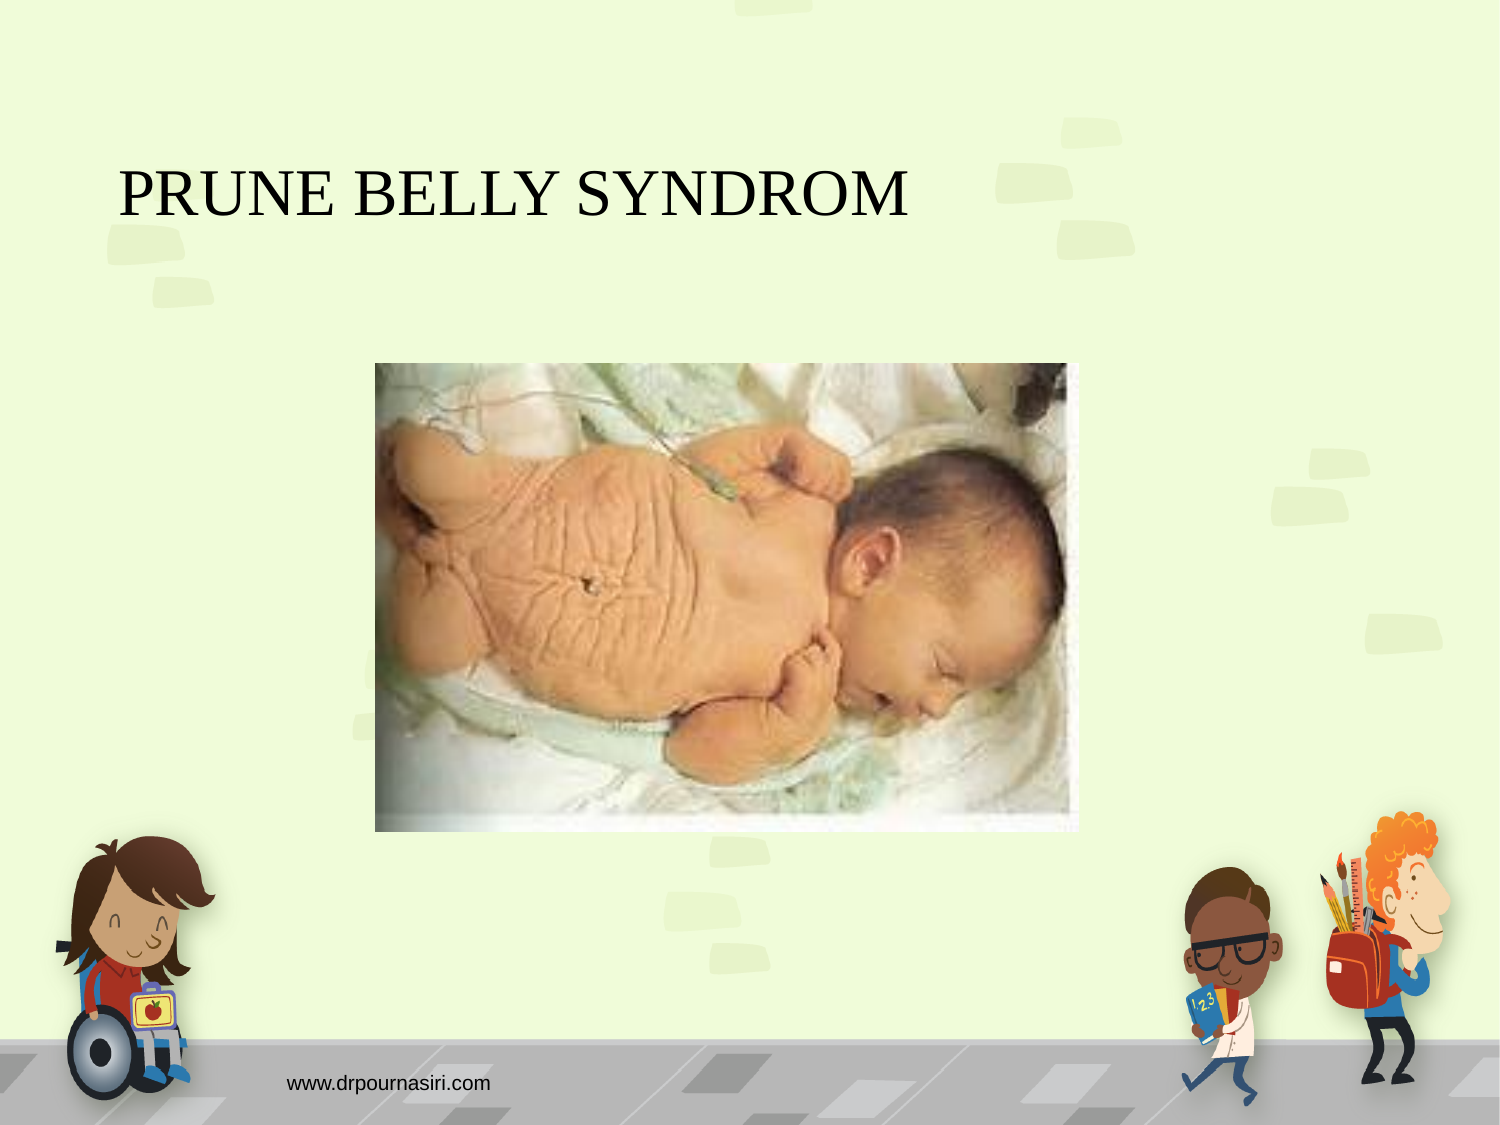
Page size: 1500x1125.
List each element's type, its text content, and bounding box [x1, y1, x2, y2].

footer www.drpournasiri.com [271, 1052, 835, 1113]
picture [0, 0, 1500, 1125]
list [374, 363, 1079, 833]
title PRUNE BELLY SYNDROM [103, 59, 1313, 238]
